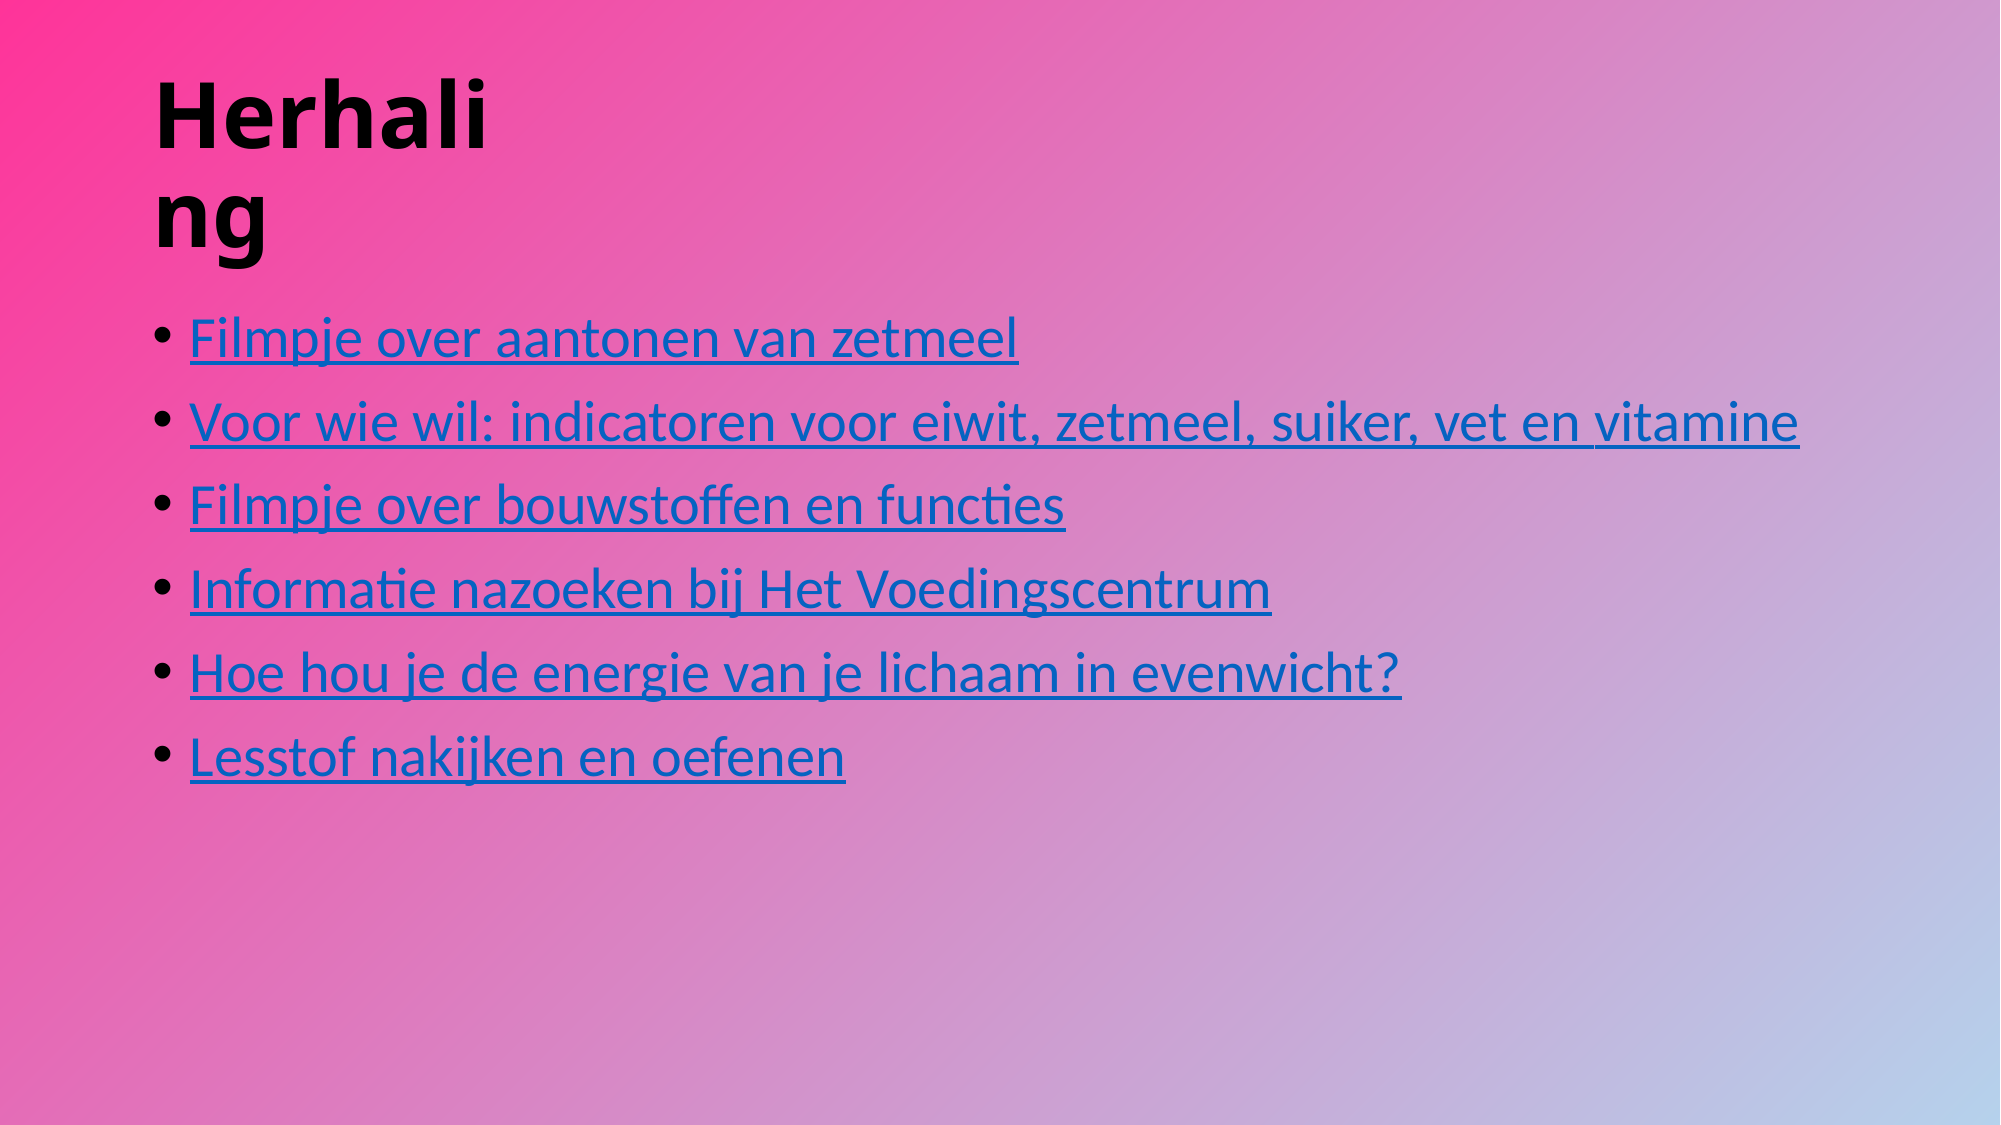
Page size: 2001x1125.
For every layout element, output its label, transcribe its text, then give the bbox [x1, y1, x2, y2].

title Herhaling [137, 59, 548, 278]
list Filmpje over aantonen van zetmeel Voor wie wil: indicatoren voor eiwit, zetmeel, suiker, vet en vitamine Filmpje over bouwstoffen en functies Informatie nazoeken bij Het Voedingscentrum Hoe hou je de energie van je lichaam in evenwicht? Lesstof nakijken en oefenen [137, 299, 1863, 1014]
